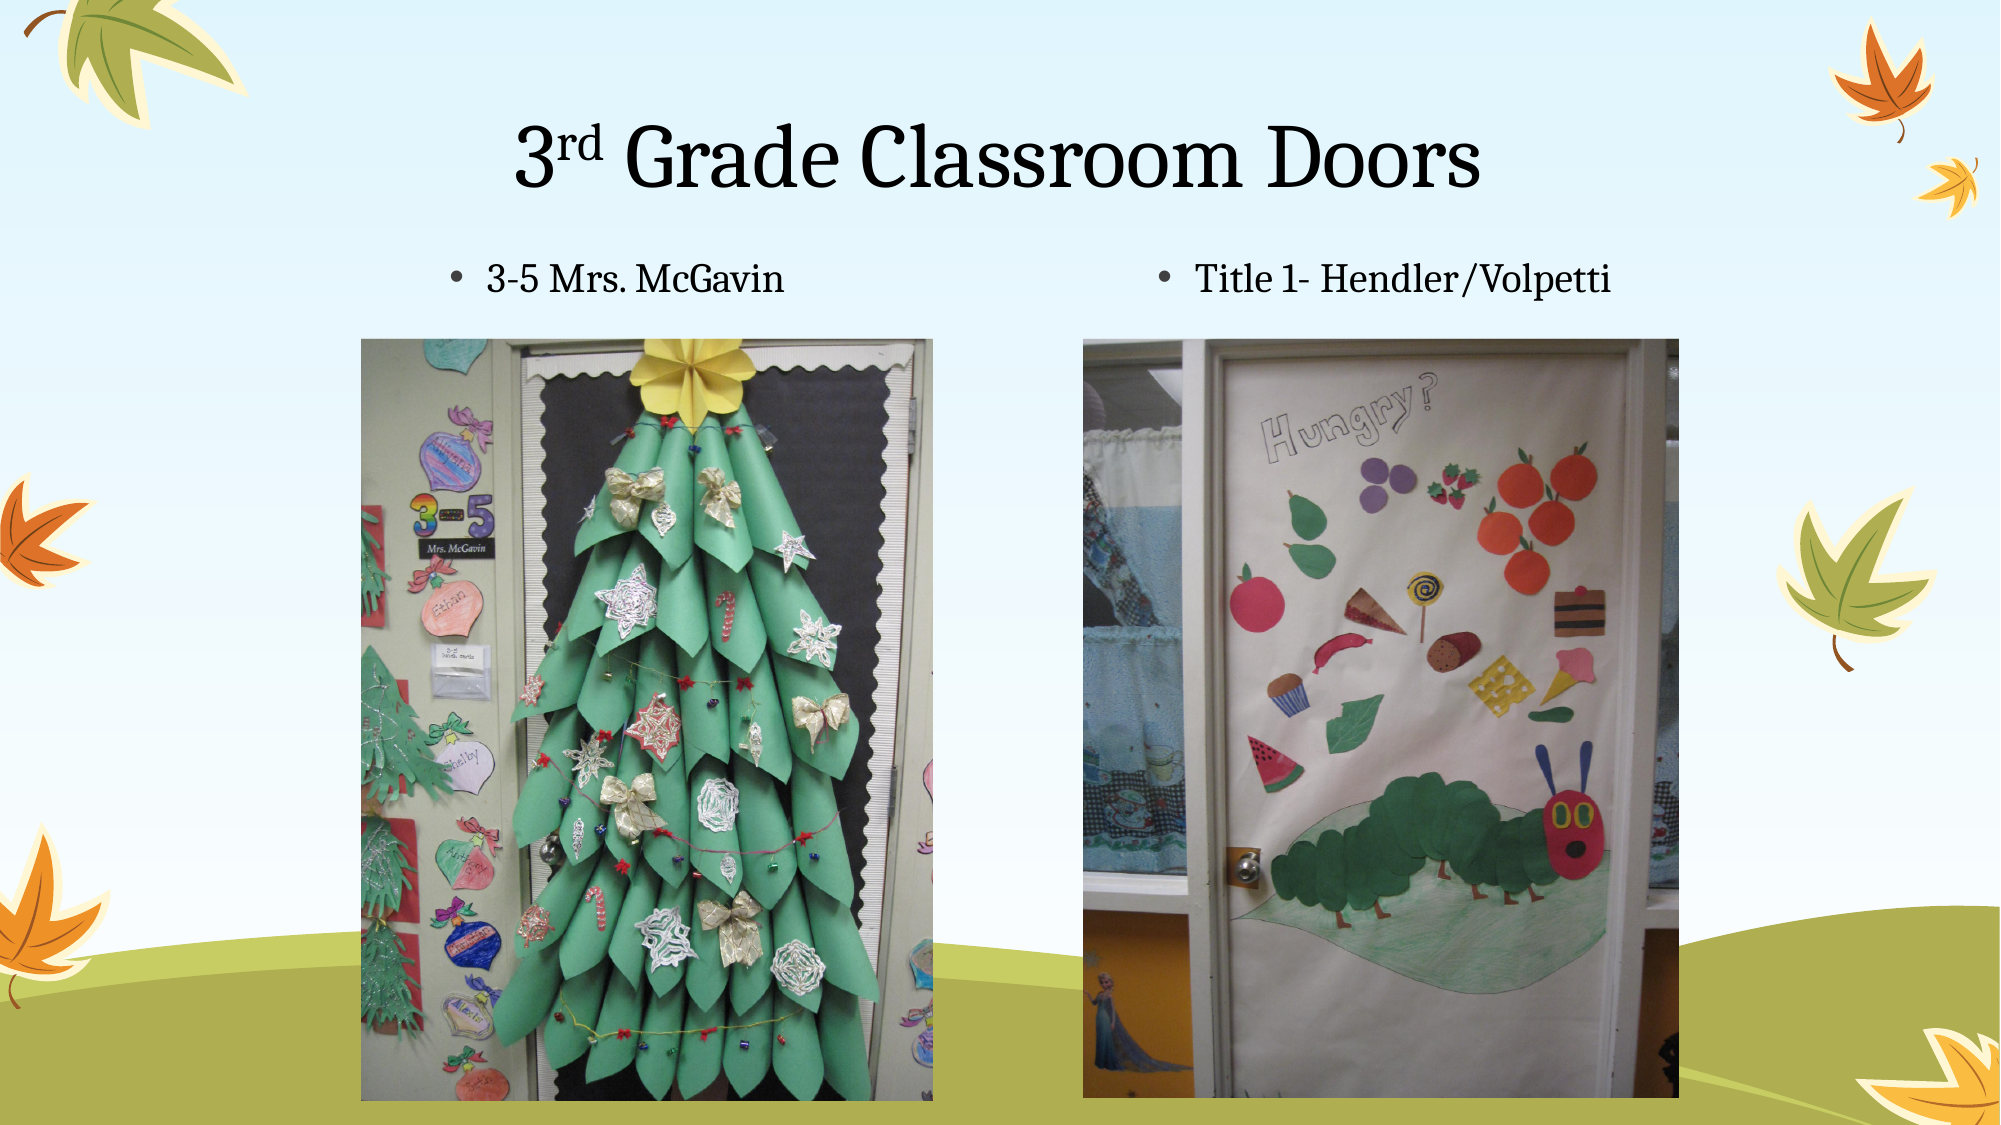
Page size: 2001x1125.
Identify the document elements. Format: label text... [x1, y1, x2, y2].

picture [265, 339, 1761, 1100]
title 3rd Grade Classroom Doors [249, 12, 1749, 216]
list Title 1- Hendler/Volpetti [1013, 243, 1749, 419]
list 3-5 Mrs. McGavin [250, 243, 986, 921]
